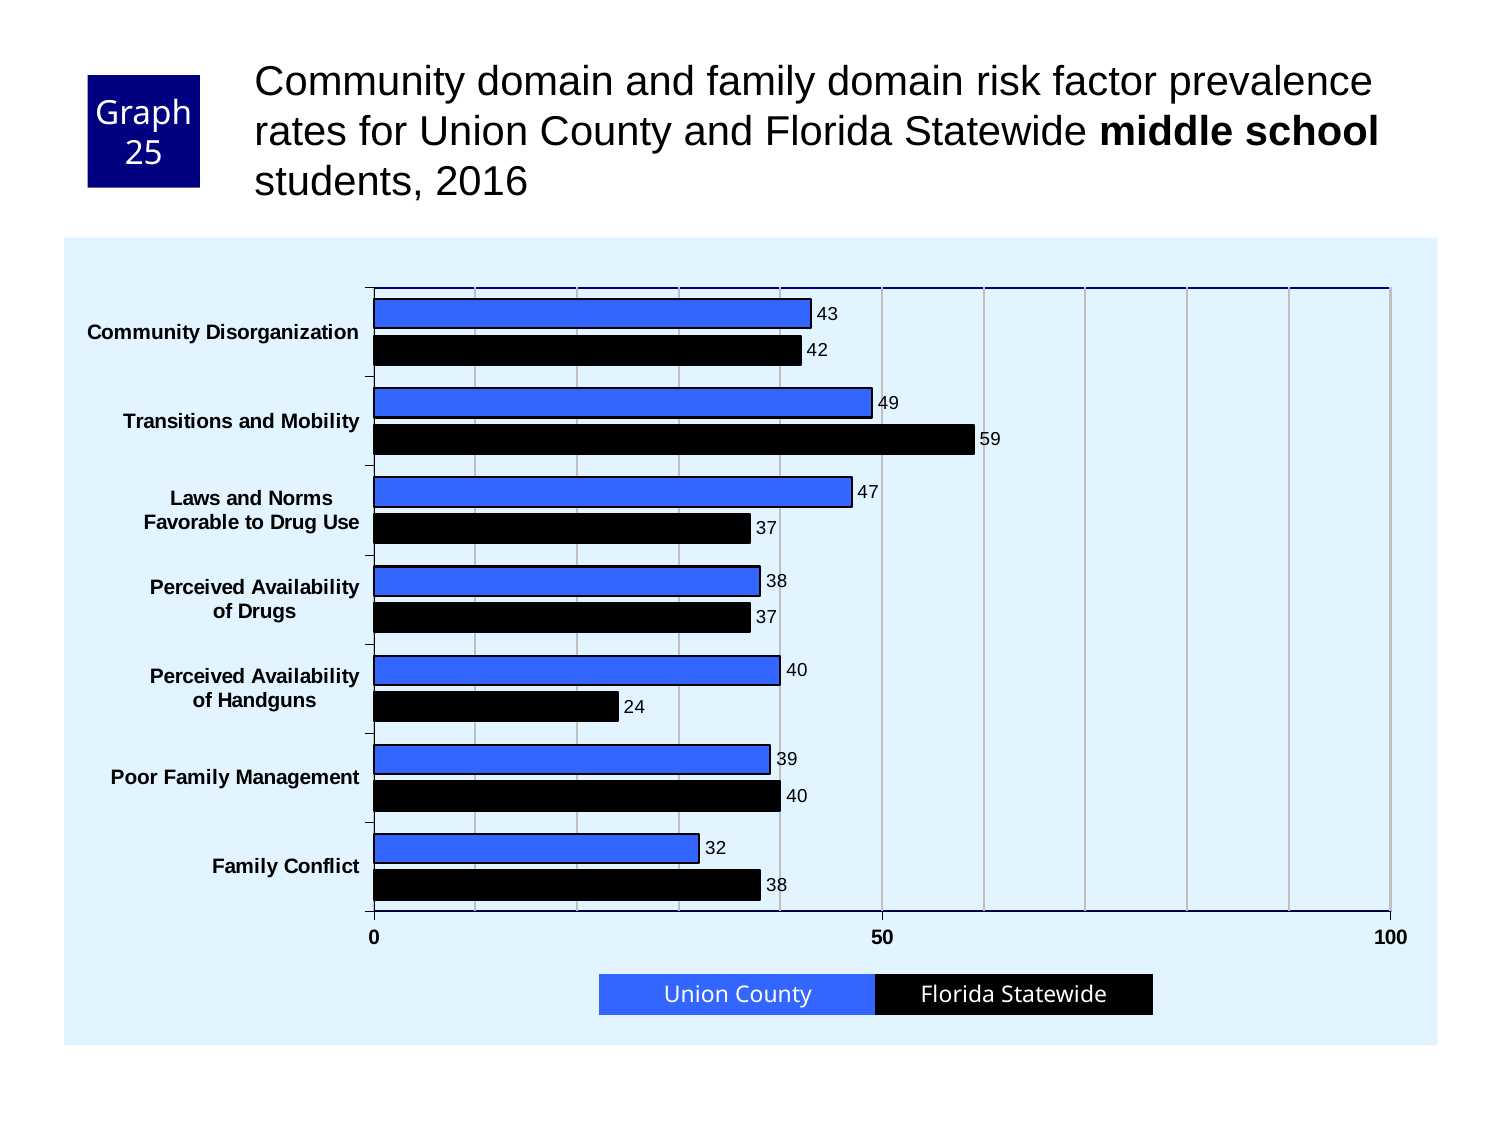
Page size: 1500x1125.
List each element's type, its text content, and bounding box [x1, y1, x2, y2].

text_box Graph 25 [87, 75, 200, 188]
chart [63, 237, 1438, 1046]
text_box Community domain and family domain risk factor prevalence rates for Union County and Florida Statewide middle school students, 2016 [249, 50, 1438, 175]
